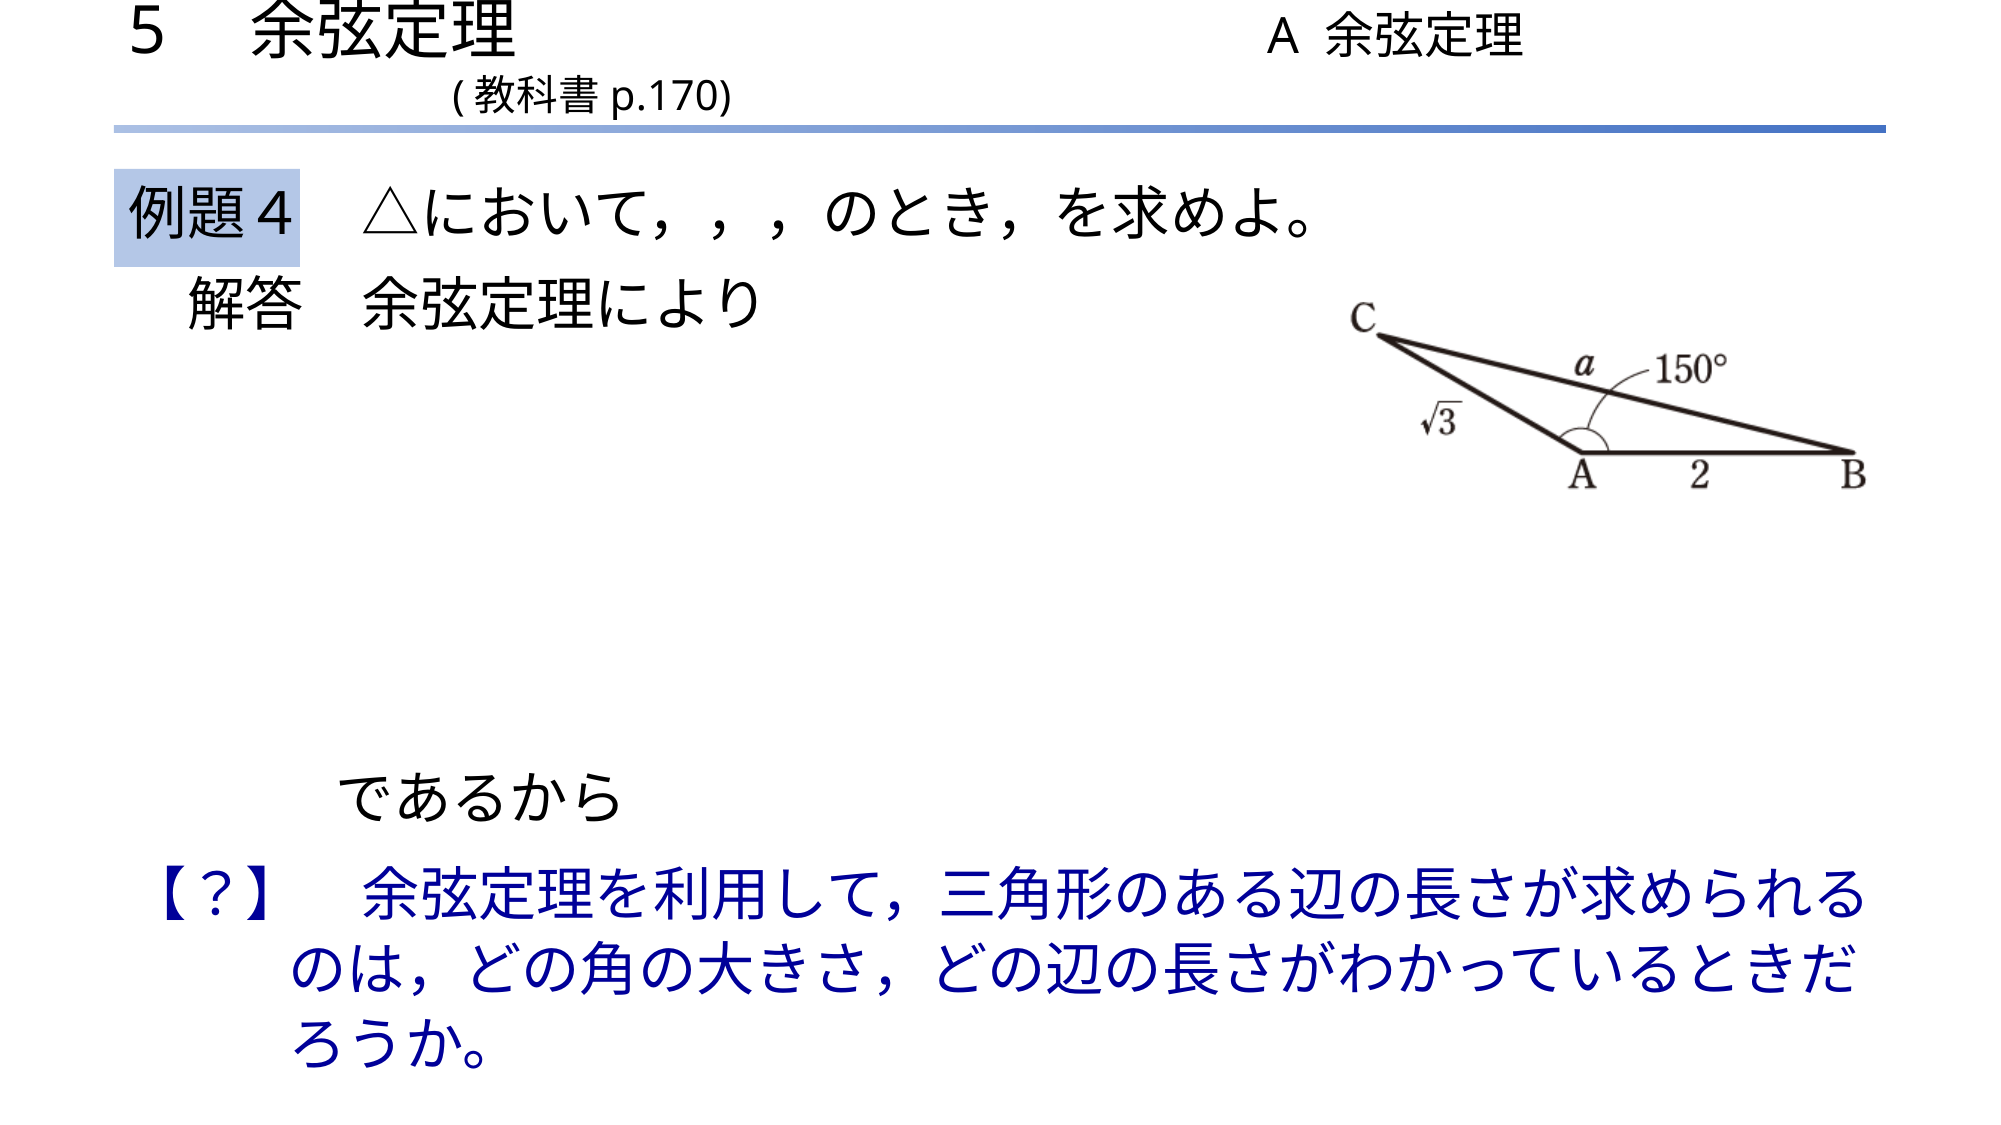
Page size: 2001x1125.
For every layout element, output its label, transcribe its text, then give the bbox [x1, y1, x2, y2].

picture [1339, 274, 1886, 535]
title 5 余弦定理 A 余弦定理 (教科書p.170) [114, 20, 1886, 124]
text_box [113, 168, 301, 268]
text_box [113, 124, 1887, 134]
